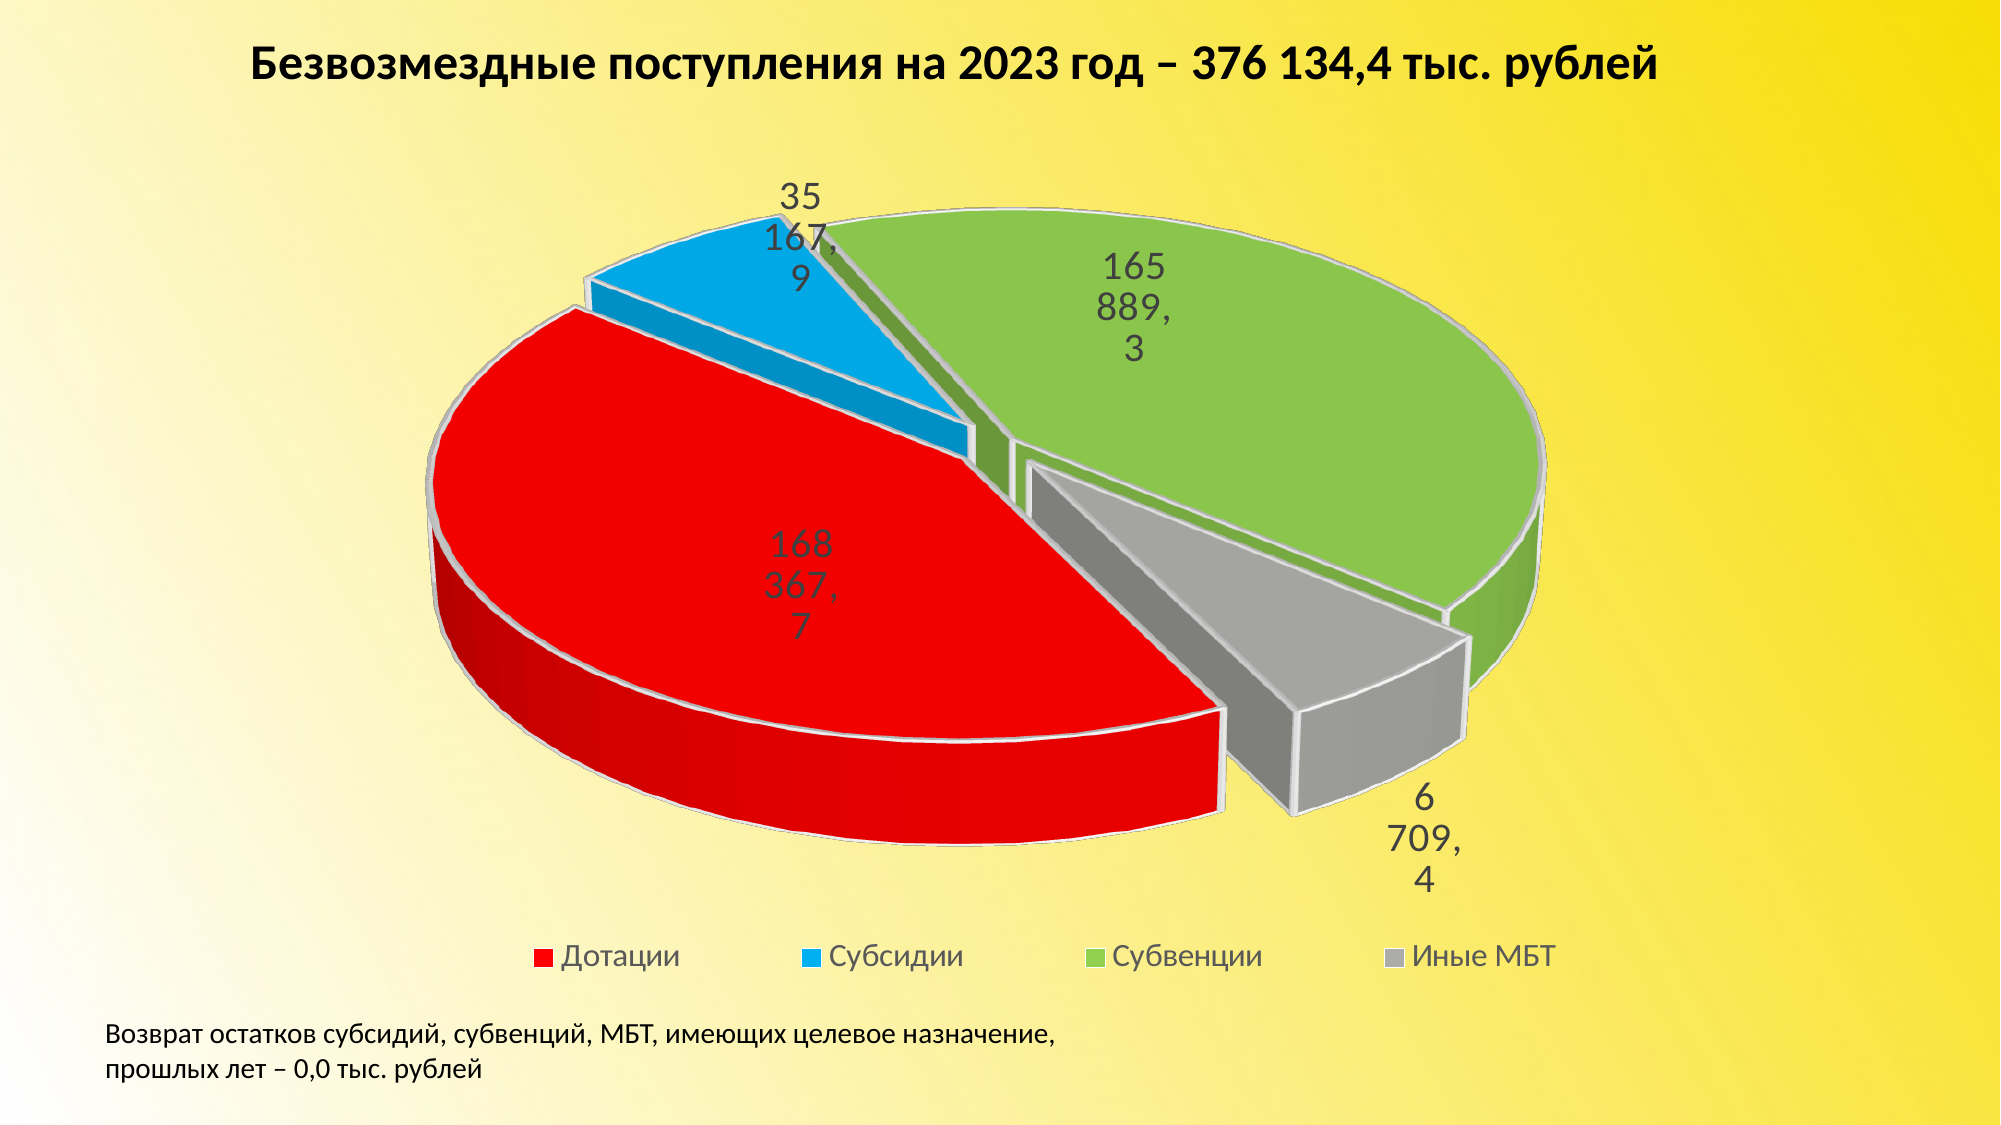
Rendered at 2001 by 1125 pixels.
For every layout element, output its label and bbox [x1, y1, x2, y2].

picture [0, 0, 2000, 1125]
chart [332, 117, 1668, 1008]
